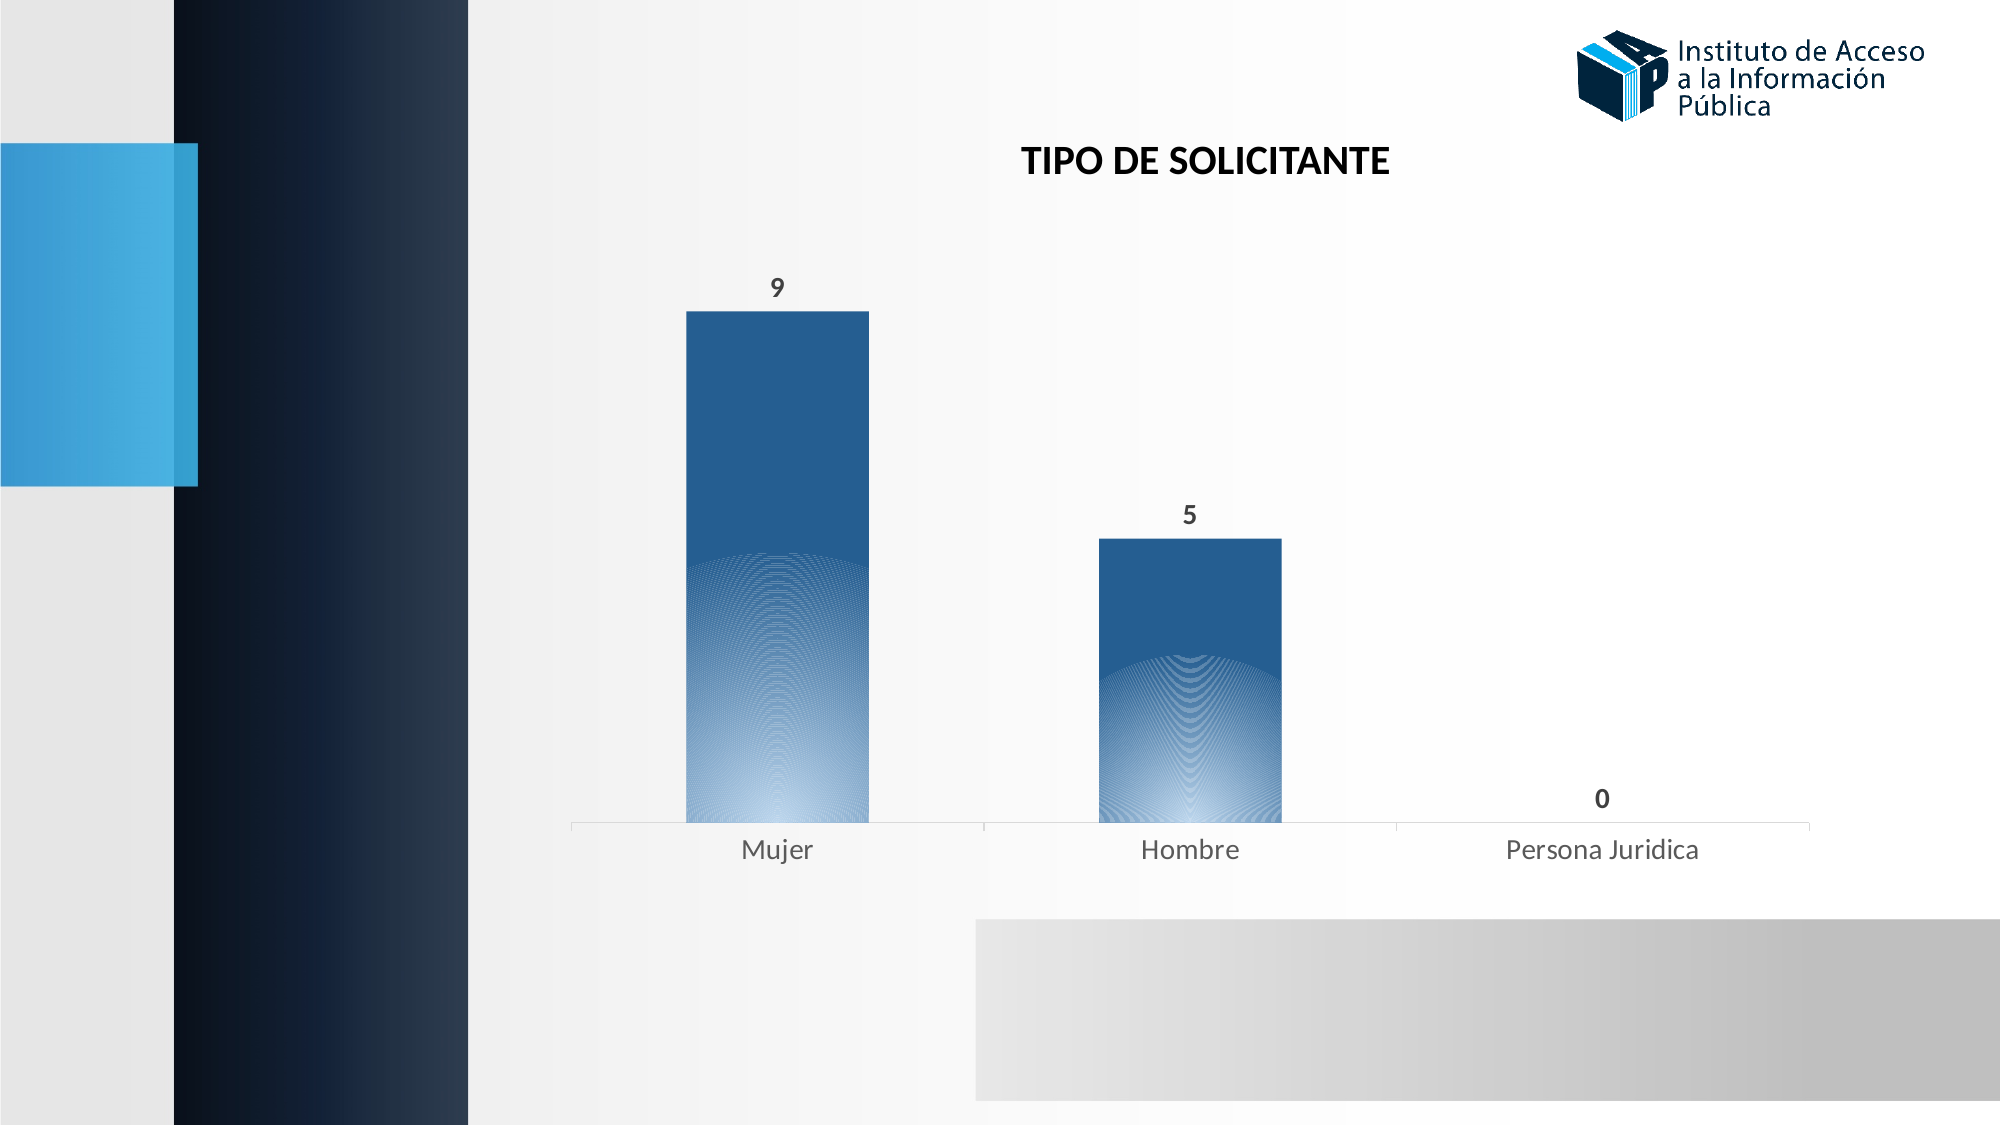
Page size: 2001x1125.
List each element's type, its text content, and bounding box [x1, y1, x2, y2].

text_box TIPO DE SOLICITANTE [1006, 125, 1464, 241]
picture [0, 0, 2000, 1125]
chart [545, 241, 1836, 880]
